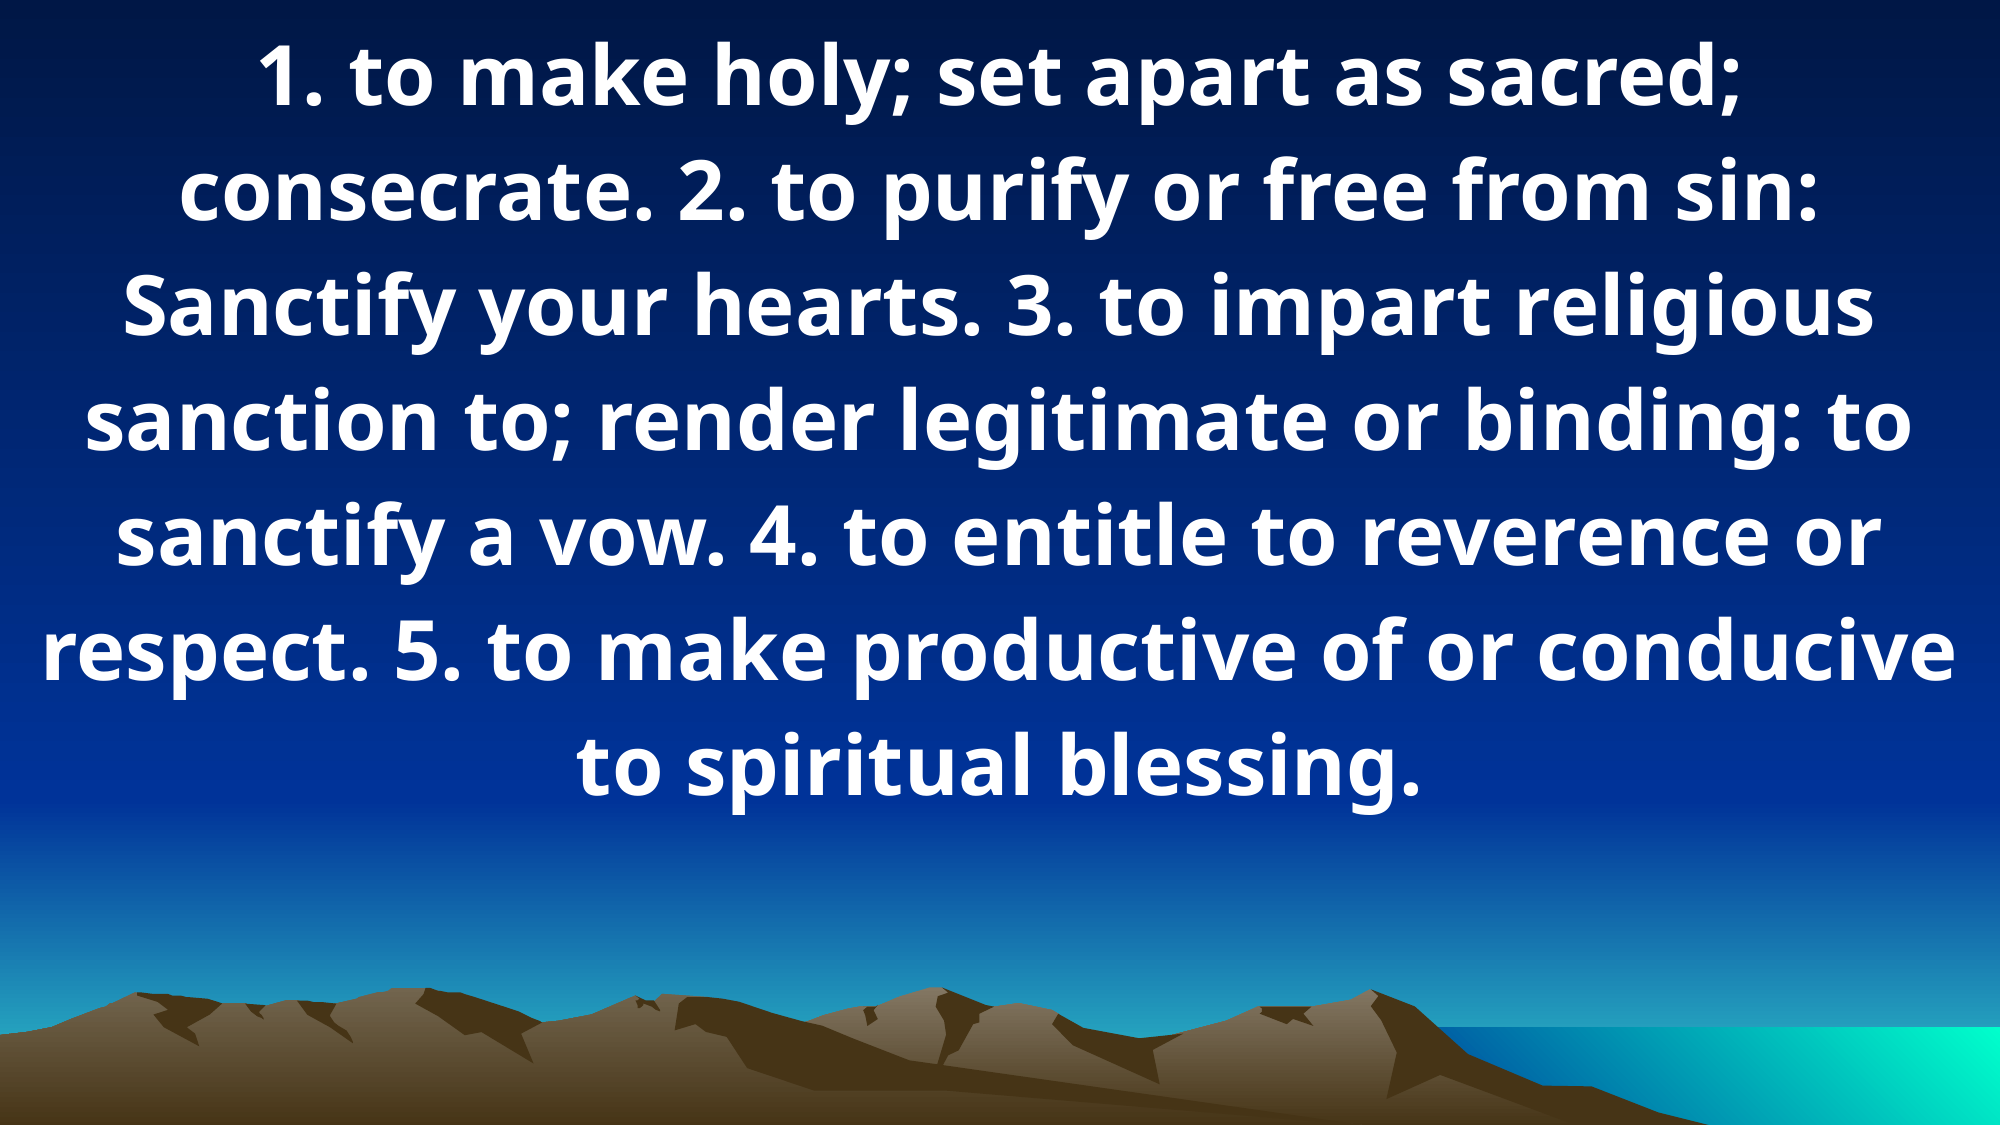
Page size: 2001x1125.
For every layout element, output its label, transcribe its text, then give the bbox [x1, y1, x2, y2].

text_box 1. to make holy; set apart as sacred; consecrate. 2. to purify or free from sin: Sanctify your hearts. 3. to impart religious sanction to; render legitimate or binding: to sanctify a vow. 4. to entitle to reverence or respect. 5. to make productive of or conducive to spiritual blessing. [0, 0, 2000, 988]
